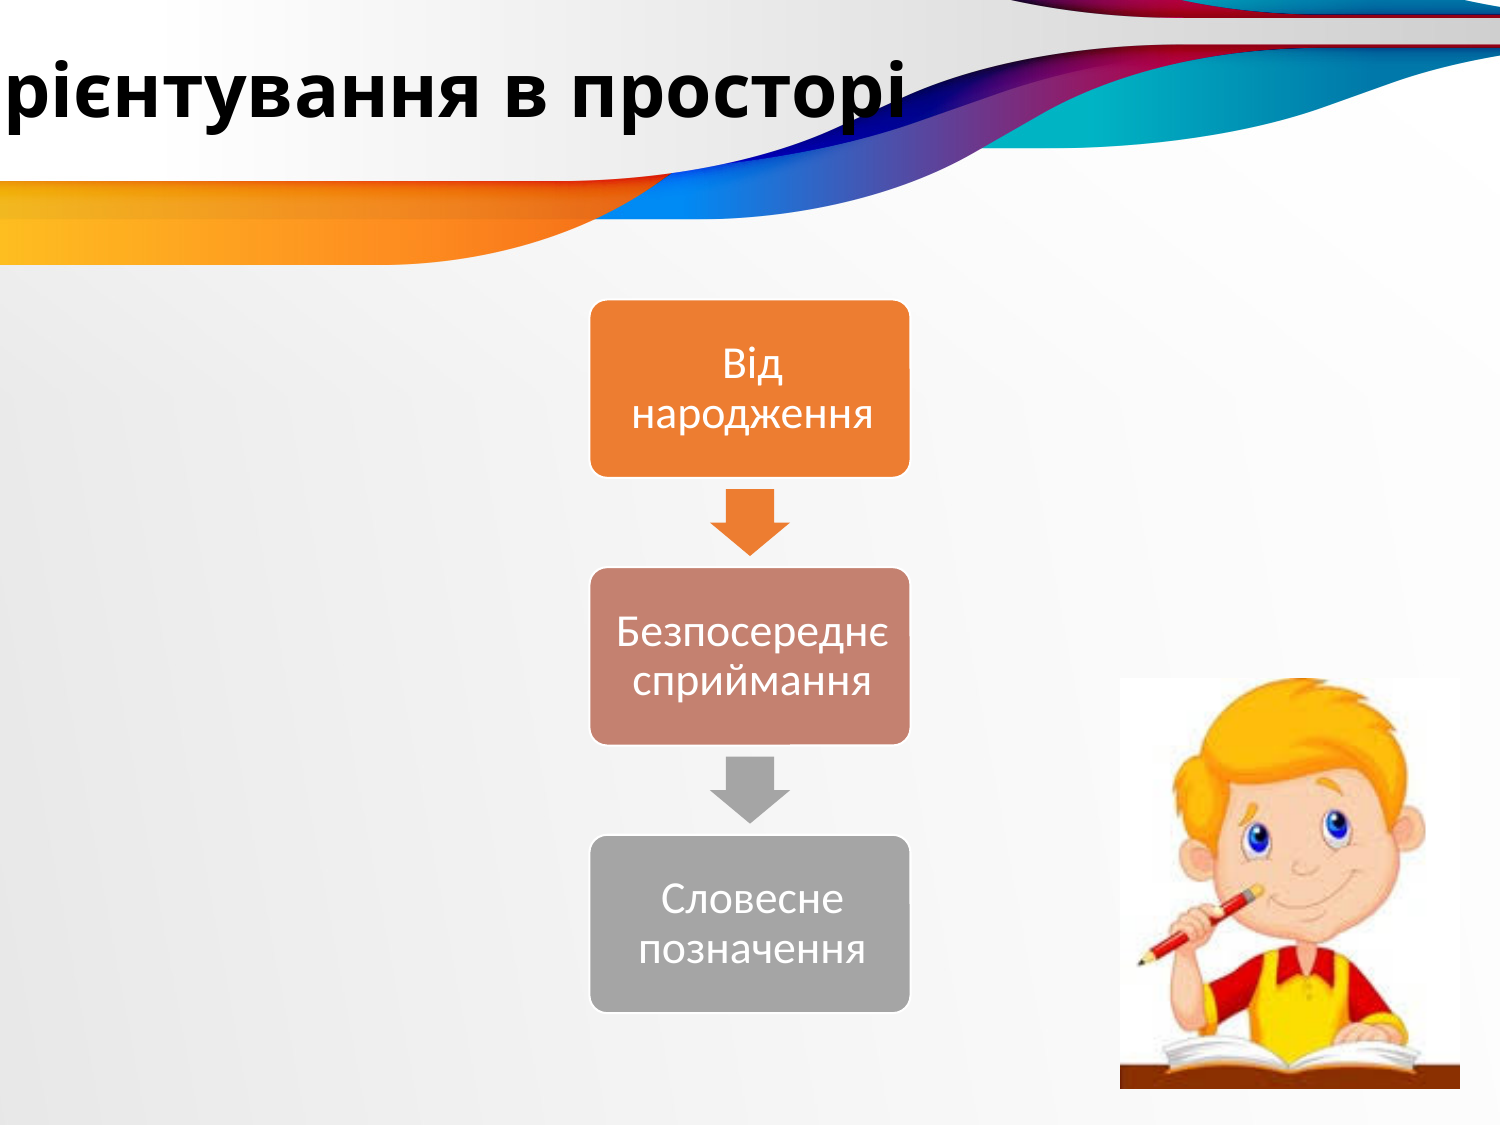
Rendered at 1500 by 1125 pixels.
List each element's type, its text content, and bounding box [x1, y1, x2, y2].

picture [0, 0, 1500, 1125]
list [103, 299, 1397, 1014]
title Орієнтування в просторі [0, 0, 1074, 203]
